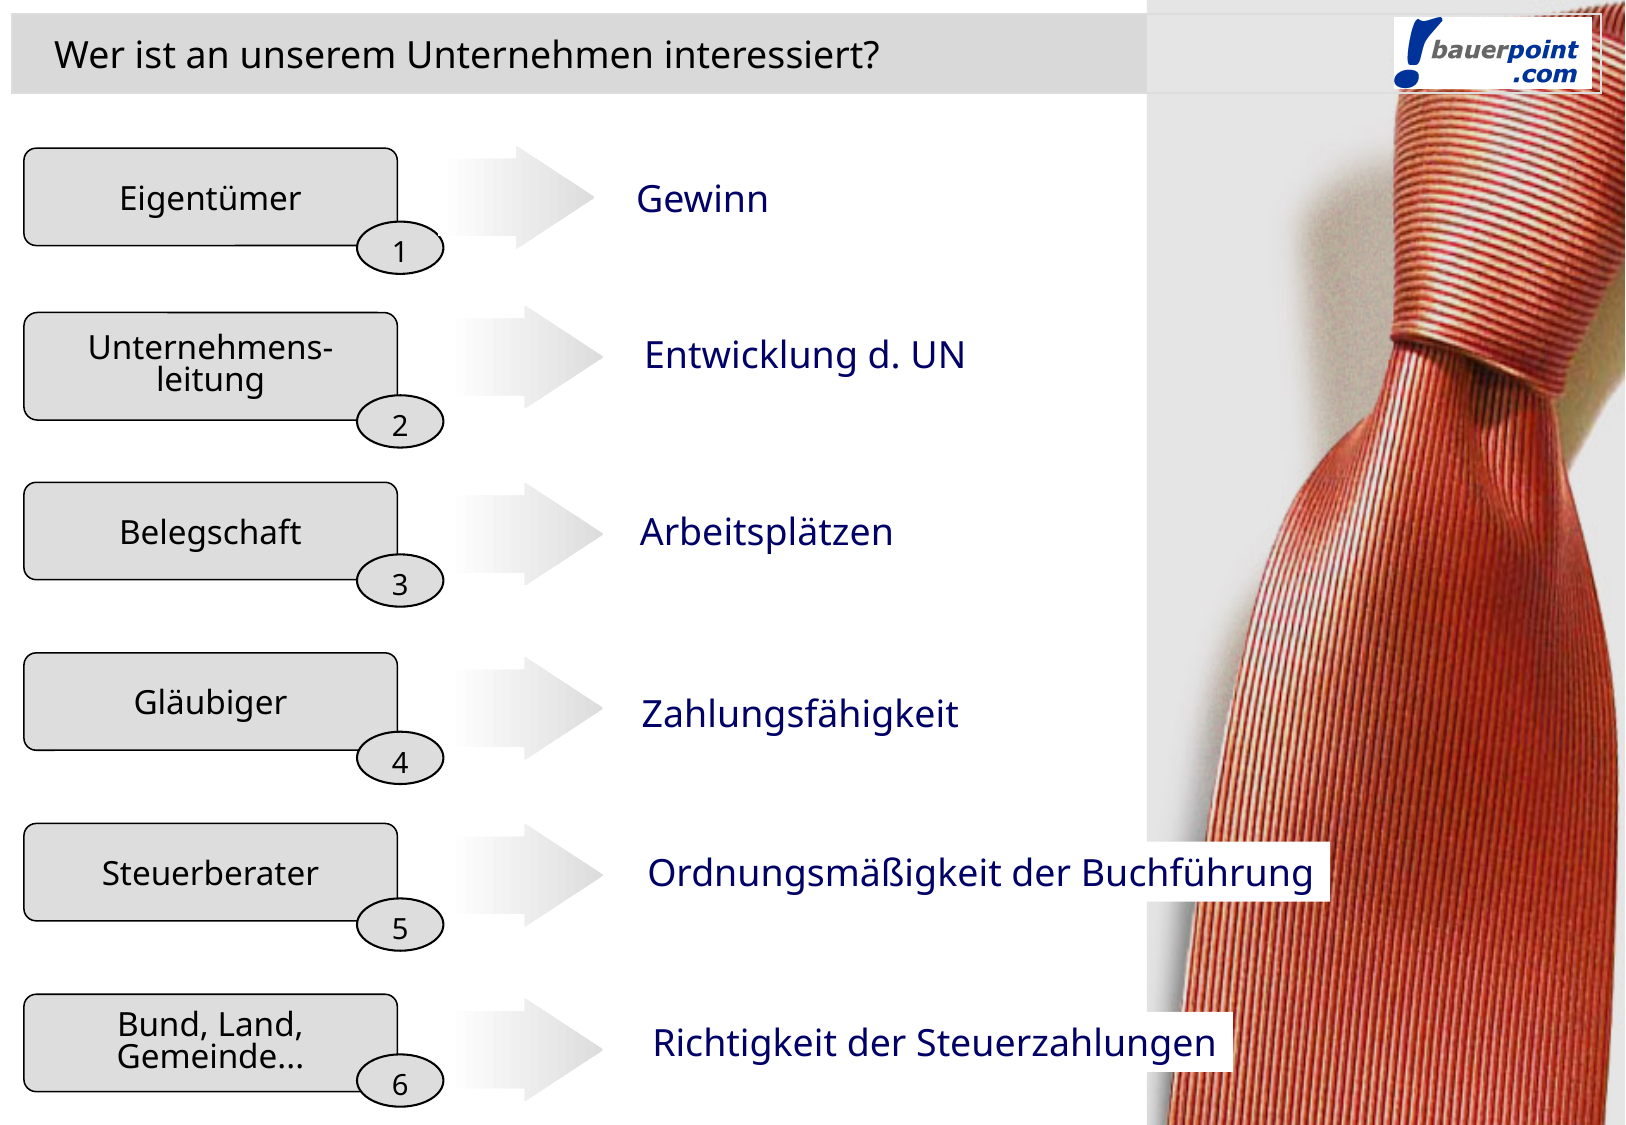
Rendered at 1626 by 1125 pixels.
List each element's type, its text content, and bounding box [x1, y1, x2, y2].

text_box 4 [356, 731, 444, 785]
text_box [446, 823, 604, 927]
text_box 1 [356, 221, 444, 274]
text_box [12, 14, 1141, 94]
text_box Steuerberater [23, 823, 398, 921]
text_box Richtigkeit der Steuerzahlungen [637, 1011, 1141, 1072]
text_box Eigentümer [23, 148, 398, 246]
text_box Belegschaft [23, 482, 398, 580]
text_box 6 [356, 1054, 444, 1107]
text_box [438, 146, 595, 249]
text_box Bund, Land, Gemeinde... [23, 994, 398, 1092]
text_box Unternehmens- leitung [23, 312, 398, 421]
text_box Arbeitsplätzen [624, 500, 910, 561]
picture [1146, 0, 1625, 1125]
text_box 5 [356, 898, 444, 951]
text_box 3 [356, 554, 444, 607]
text_box Entwicklung d. UN [628, 323, 982, 384]
text_box Zahlungsfähigkeit [626, 681, 975, 743]
text_box Gewinn [620, 167, 785, 228]
text_box [446, 305, 604, 409]
text_box [446, 482, 604, 586]
text_box [446, 998, 604, 1102]
text_box Gläubiger [23, 652, 398, 751]
text_box 2 [356, 395, 444, 448]
text_box [446, 657, 604, 760]
text_box Ordnungsmäßigkeit der Buchführung [632, 841, 1141, 902]
